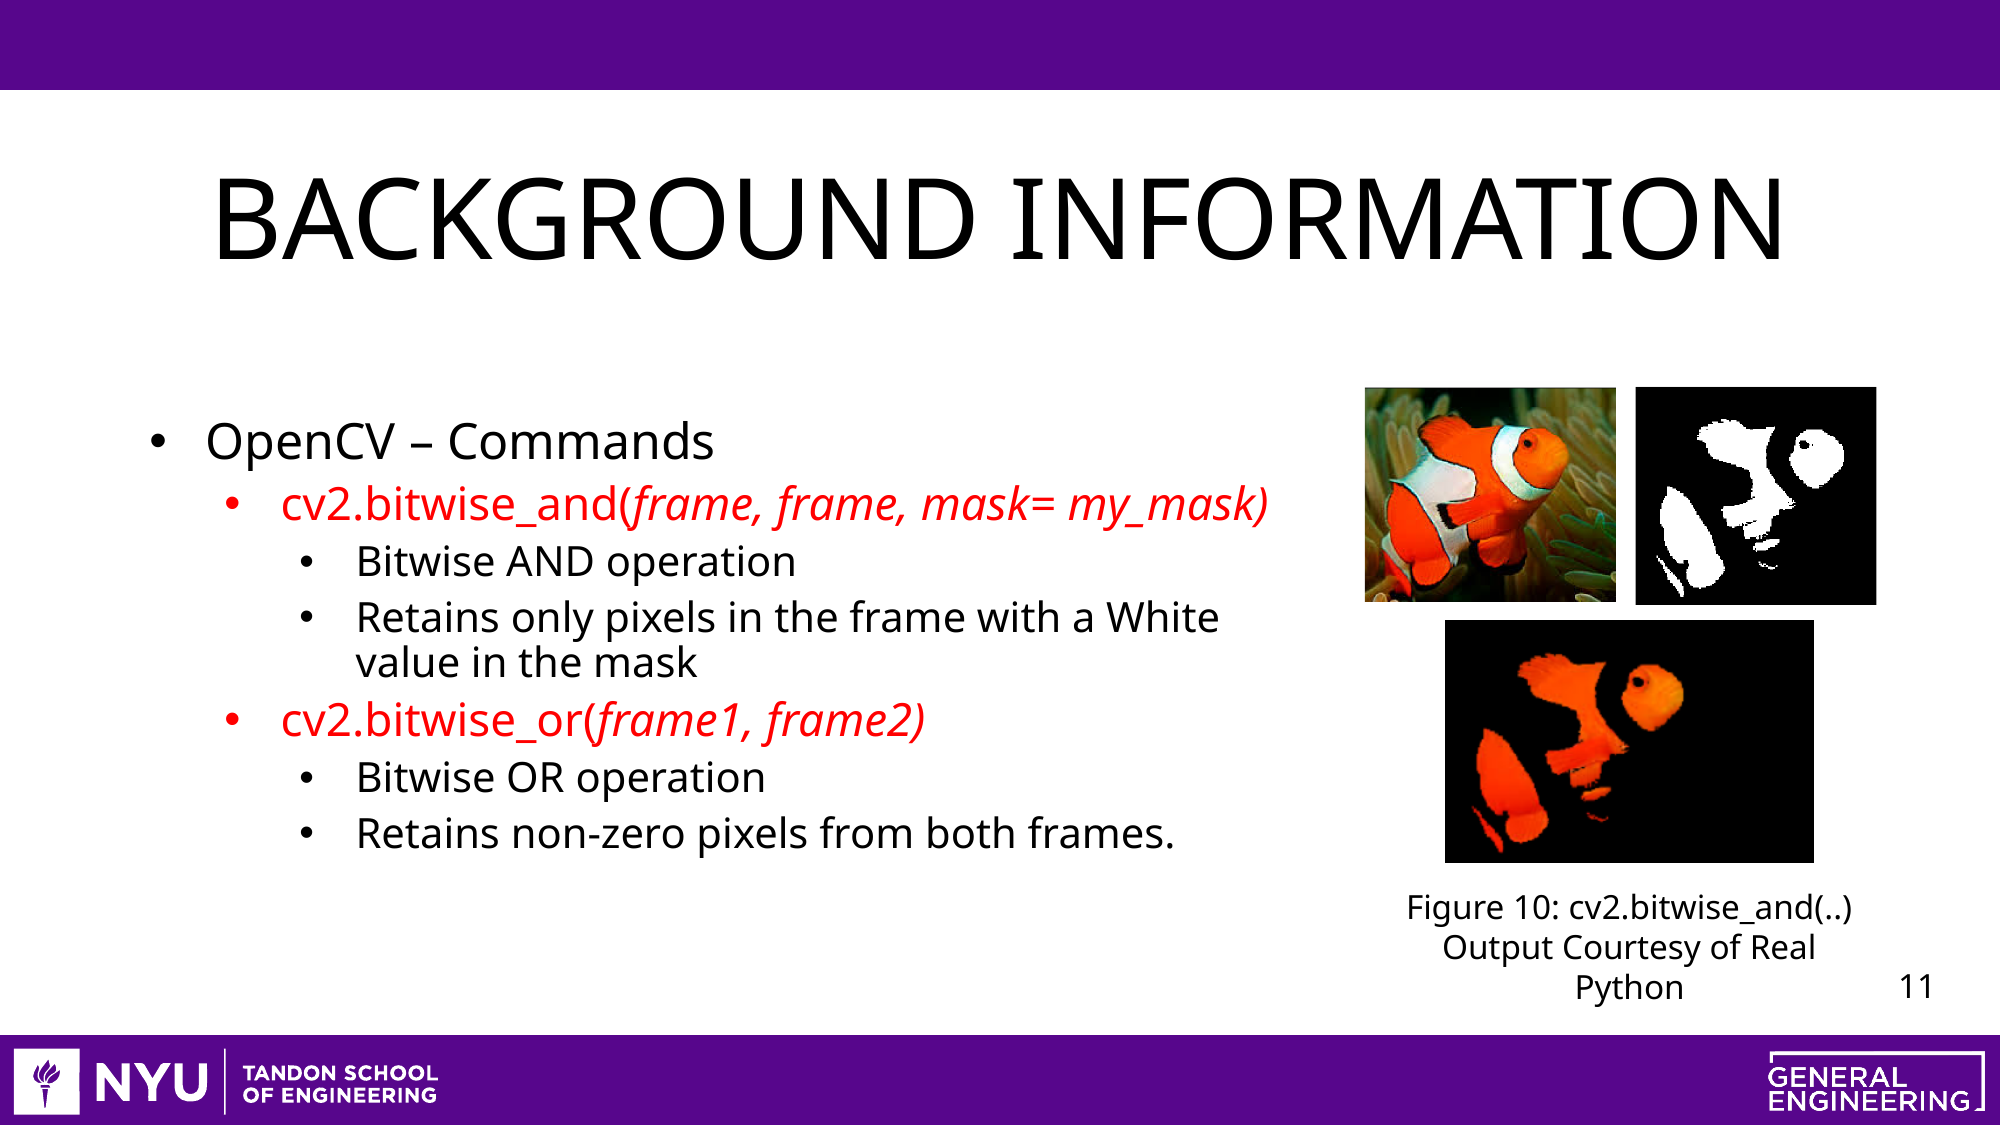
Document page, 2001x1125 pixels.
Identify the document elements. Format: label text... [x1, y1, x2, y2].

picture [1364, 381, 1616, 602]
picture [13, 1048, 438, 1115]
text_box Figure 10: cv2.bitwise_and(..) Output Courtesy of Real Python [1382, 878, 1877, 1014]
text_box [0, 1034, 2000, 1125]
text_box [0, 0, 2000, 91]
subtitle OpenCV – Commands cv2.bitwise_and(frame, frame, mask= my_mask) Bitwise AND operation Retains only pixels in the frame with a White value in the mask cv2.bitwise_or(frame1, frame2) Bitwise OR operation Retains non-zero pixels from both frames. [134, 315, 1306, 959]
title BACKGROUND INFORMATION [92, 132, 1908, 292]
picture [1445, 620, 1814, 863]
text_box 11 [1877, 958, 1951, 1013]
picture [1768, 1051, 1985, 1111]
picture [1635, 376, 1877, 605]
